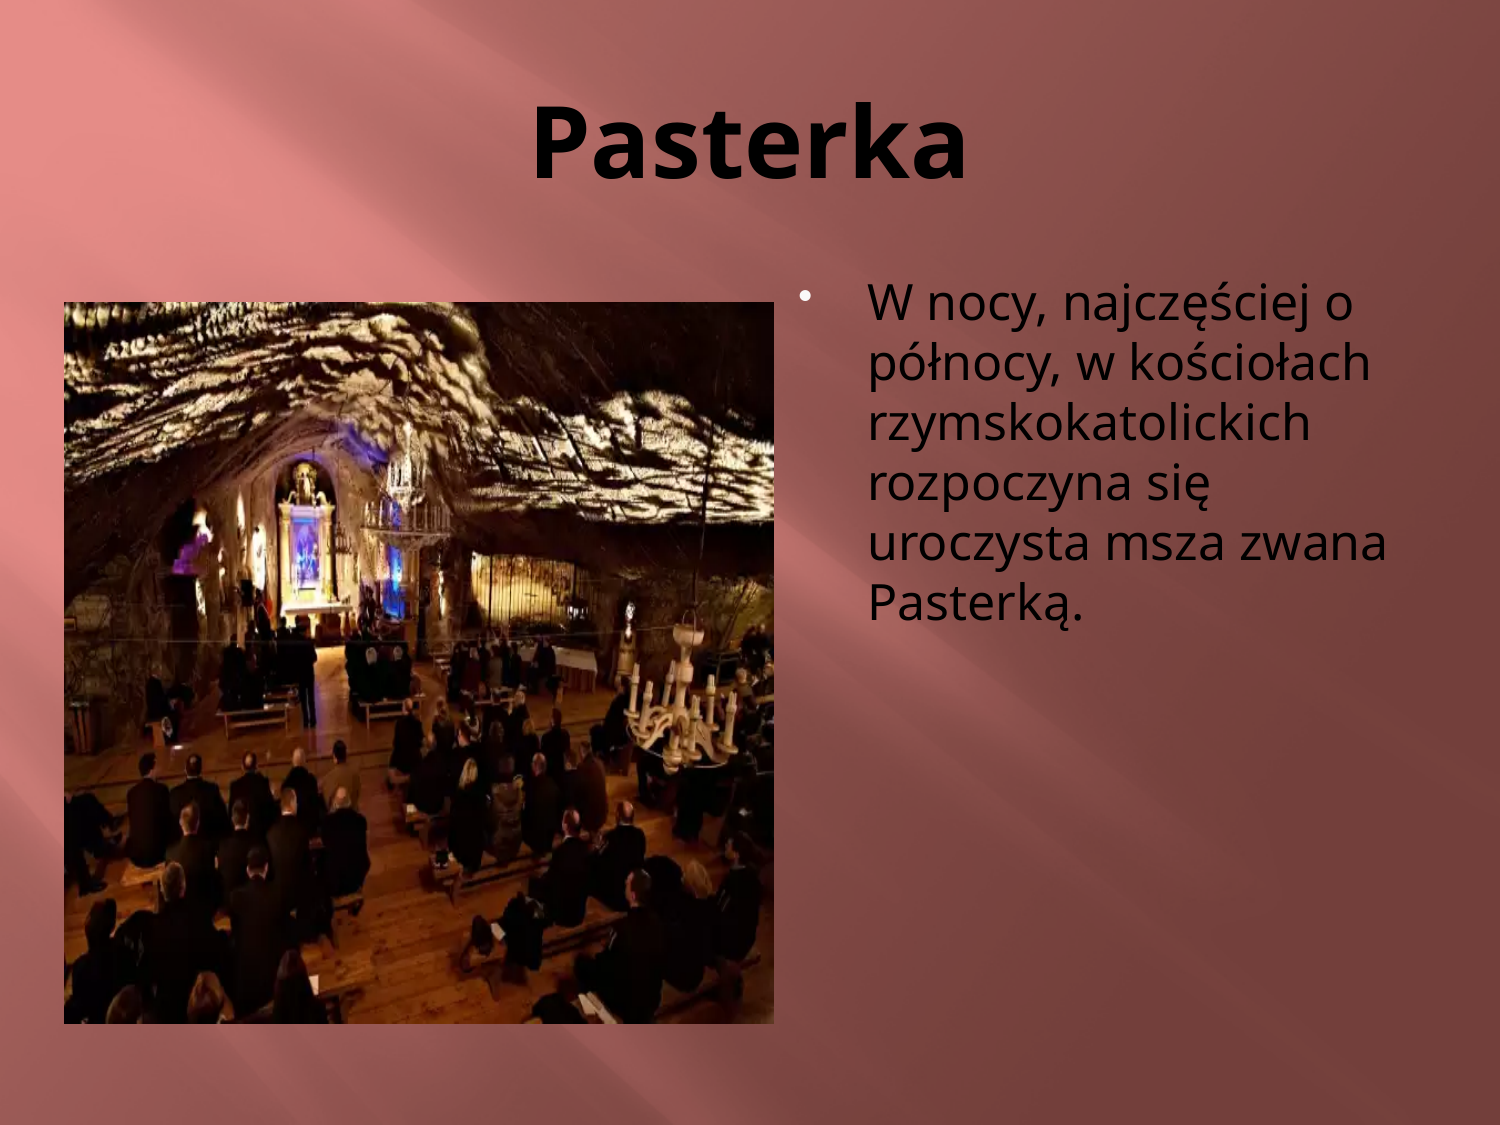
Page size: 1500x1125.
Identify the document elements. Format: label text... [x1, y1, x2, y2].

list W nocy, najczęściej o północy, w kościołach rzymskokatolickich rozpoczyna się uroczysta msza zwana Pasterką. [762, 262, 1425, 1005]
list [64, 302, 774, 1024]
title Pasterka [75, 45, 1425, 233]
